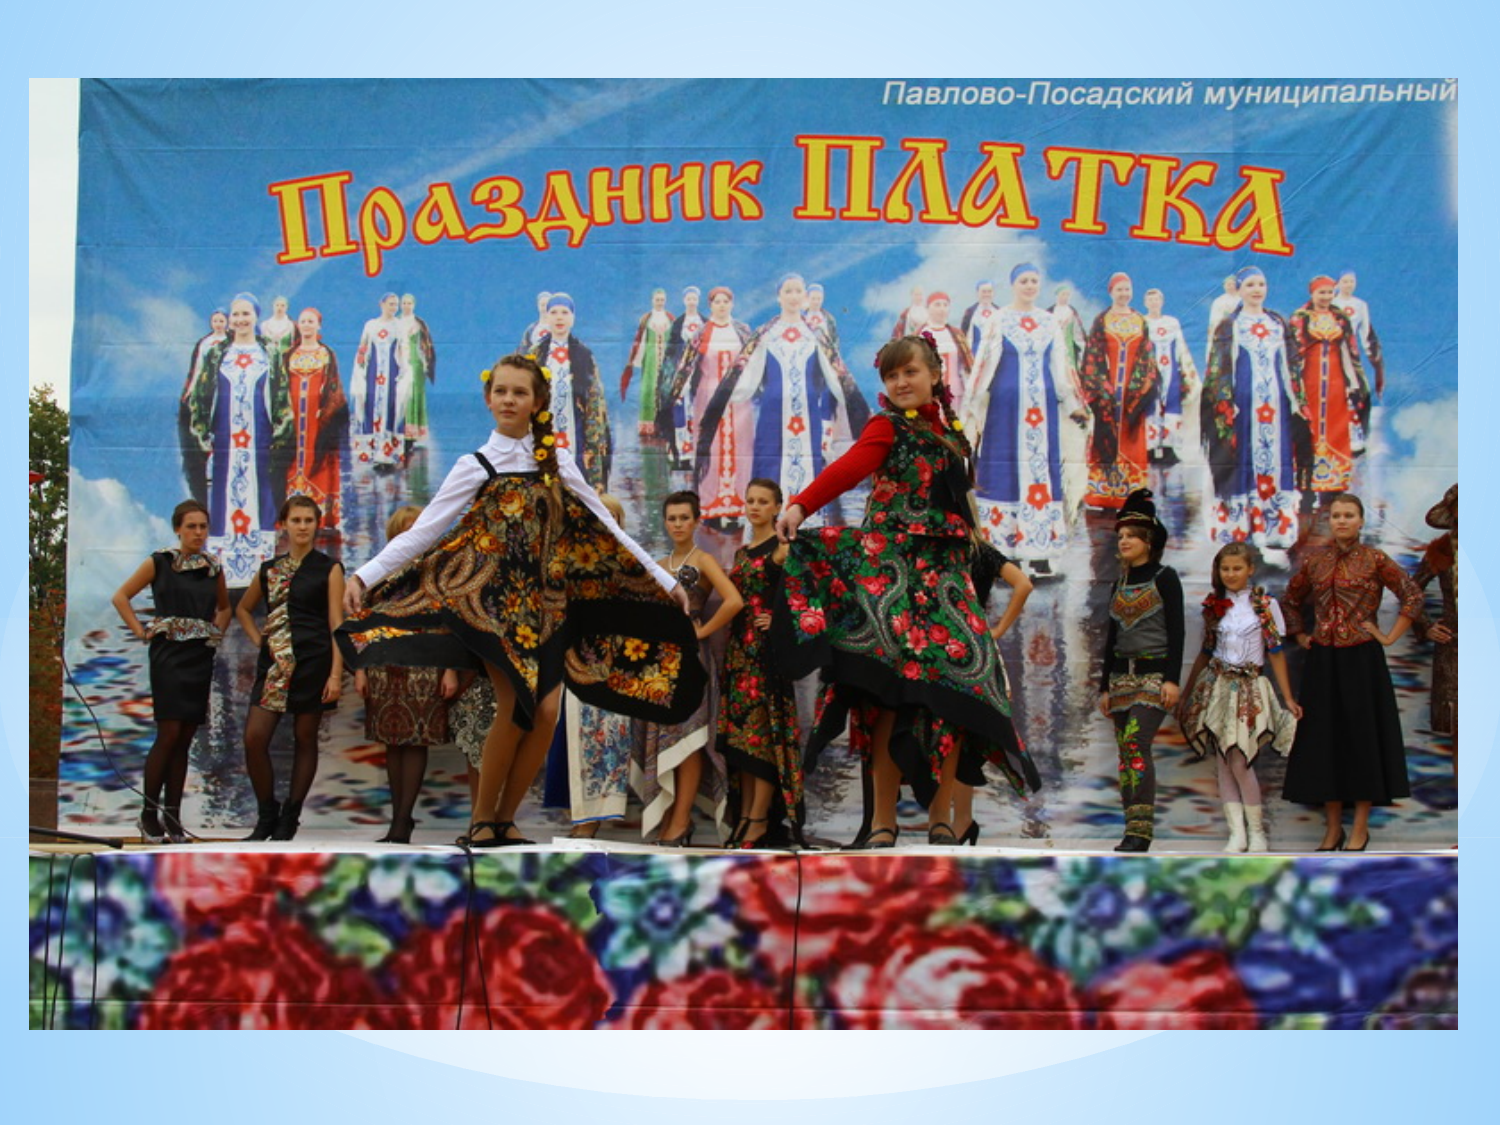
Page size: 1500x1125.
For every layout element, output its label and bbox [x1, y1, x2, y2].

picture [29, 77, 1458, 1030]
